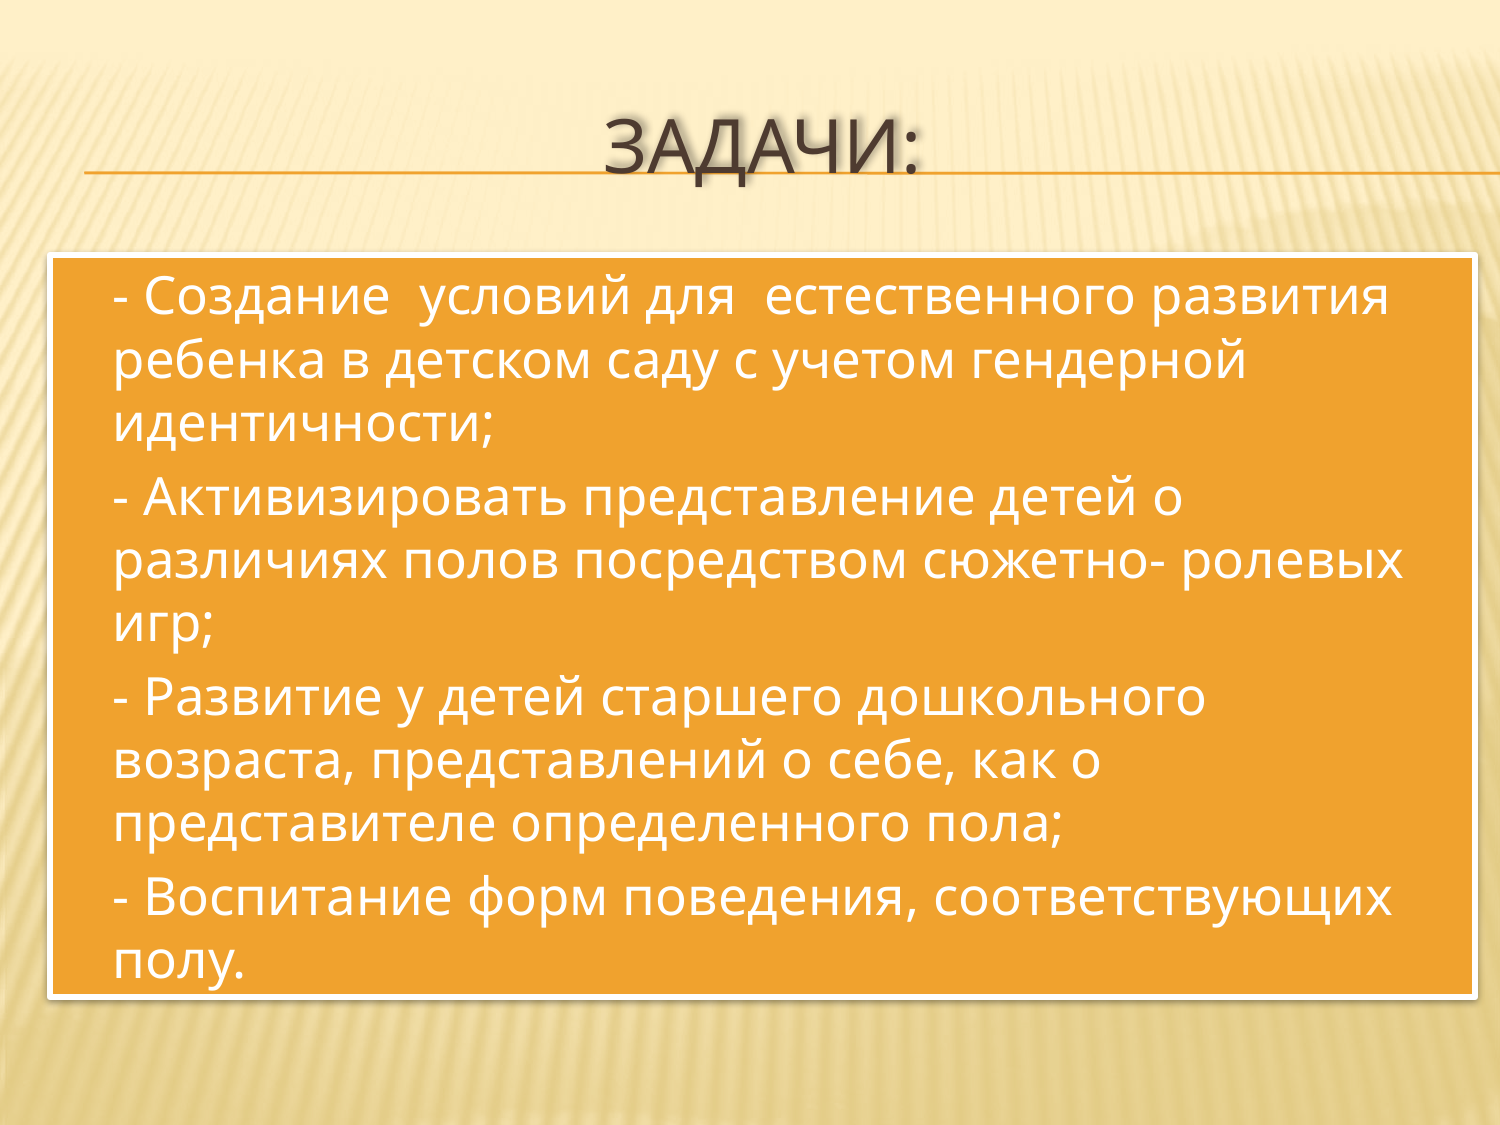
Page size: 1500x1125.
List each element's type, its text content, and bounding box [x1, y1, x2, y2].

list - Создание условий для естественного развития ребенка в детском саду с учетом гендерной идентичности; - Активизировать представление детей о различиях полов посредством сюжетно- ролевых игр; - Развитие у детей старшего дошкольного возраста, представлений о себе, как о представителе определенного пола; - Воспитание форм поведения, соответствующих полу. [47, 252, 1478, 1000]
title Задачи: [50, 75, 1475, 213]
